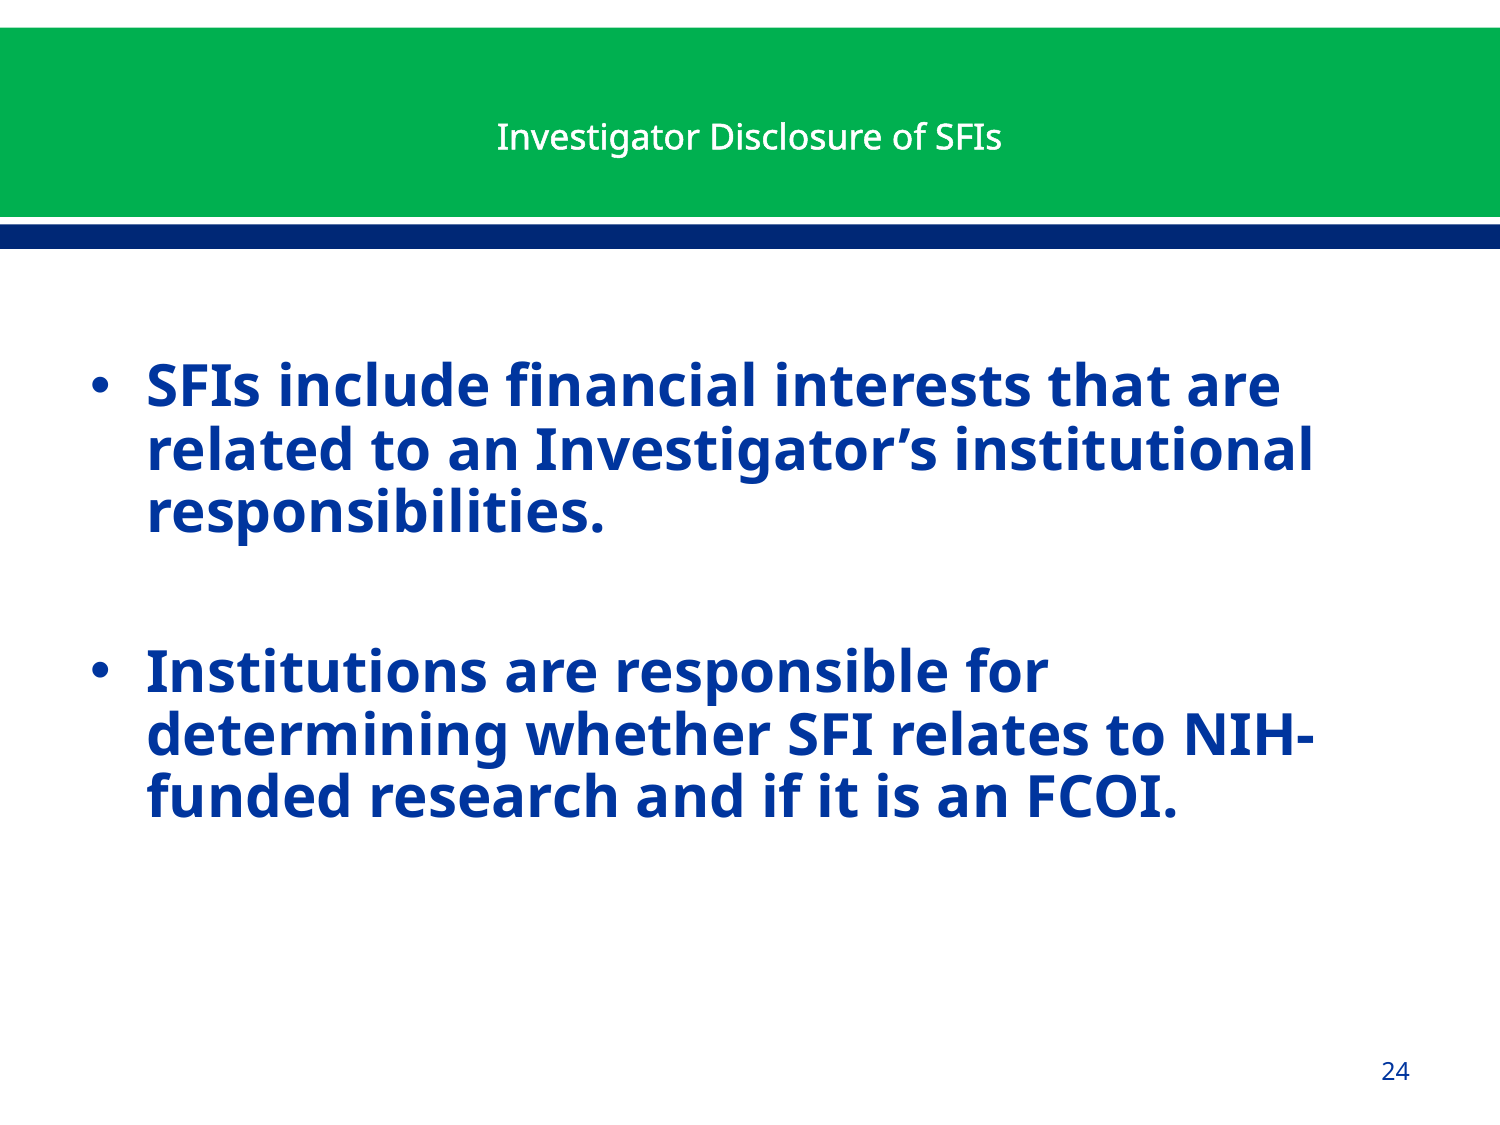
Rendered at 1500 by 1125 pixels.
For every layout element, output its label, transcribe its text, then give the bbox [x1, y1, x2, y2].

title Investigator Disclosure of SFIs [75, 62, 1425, 213]
slide_number 24 [1074, 1042, 1425, 1103]
list SFIs include financial interests that are related to an Investigator’s institutional responsibilities. Institutions are responsible for determining whether SFI relates to NIH-funded research and if it is an FCOI. [75, 262, 1425, 1005]
